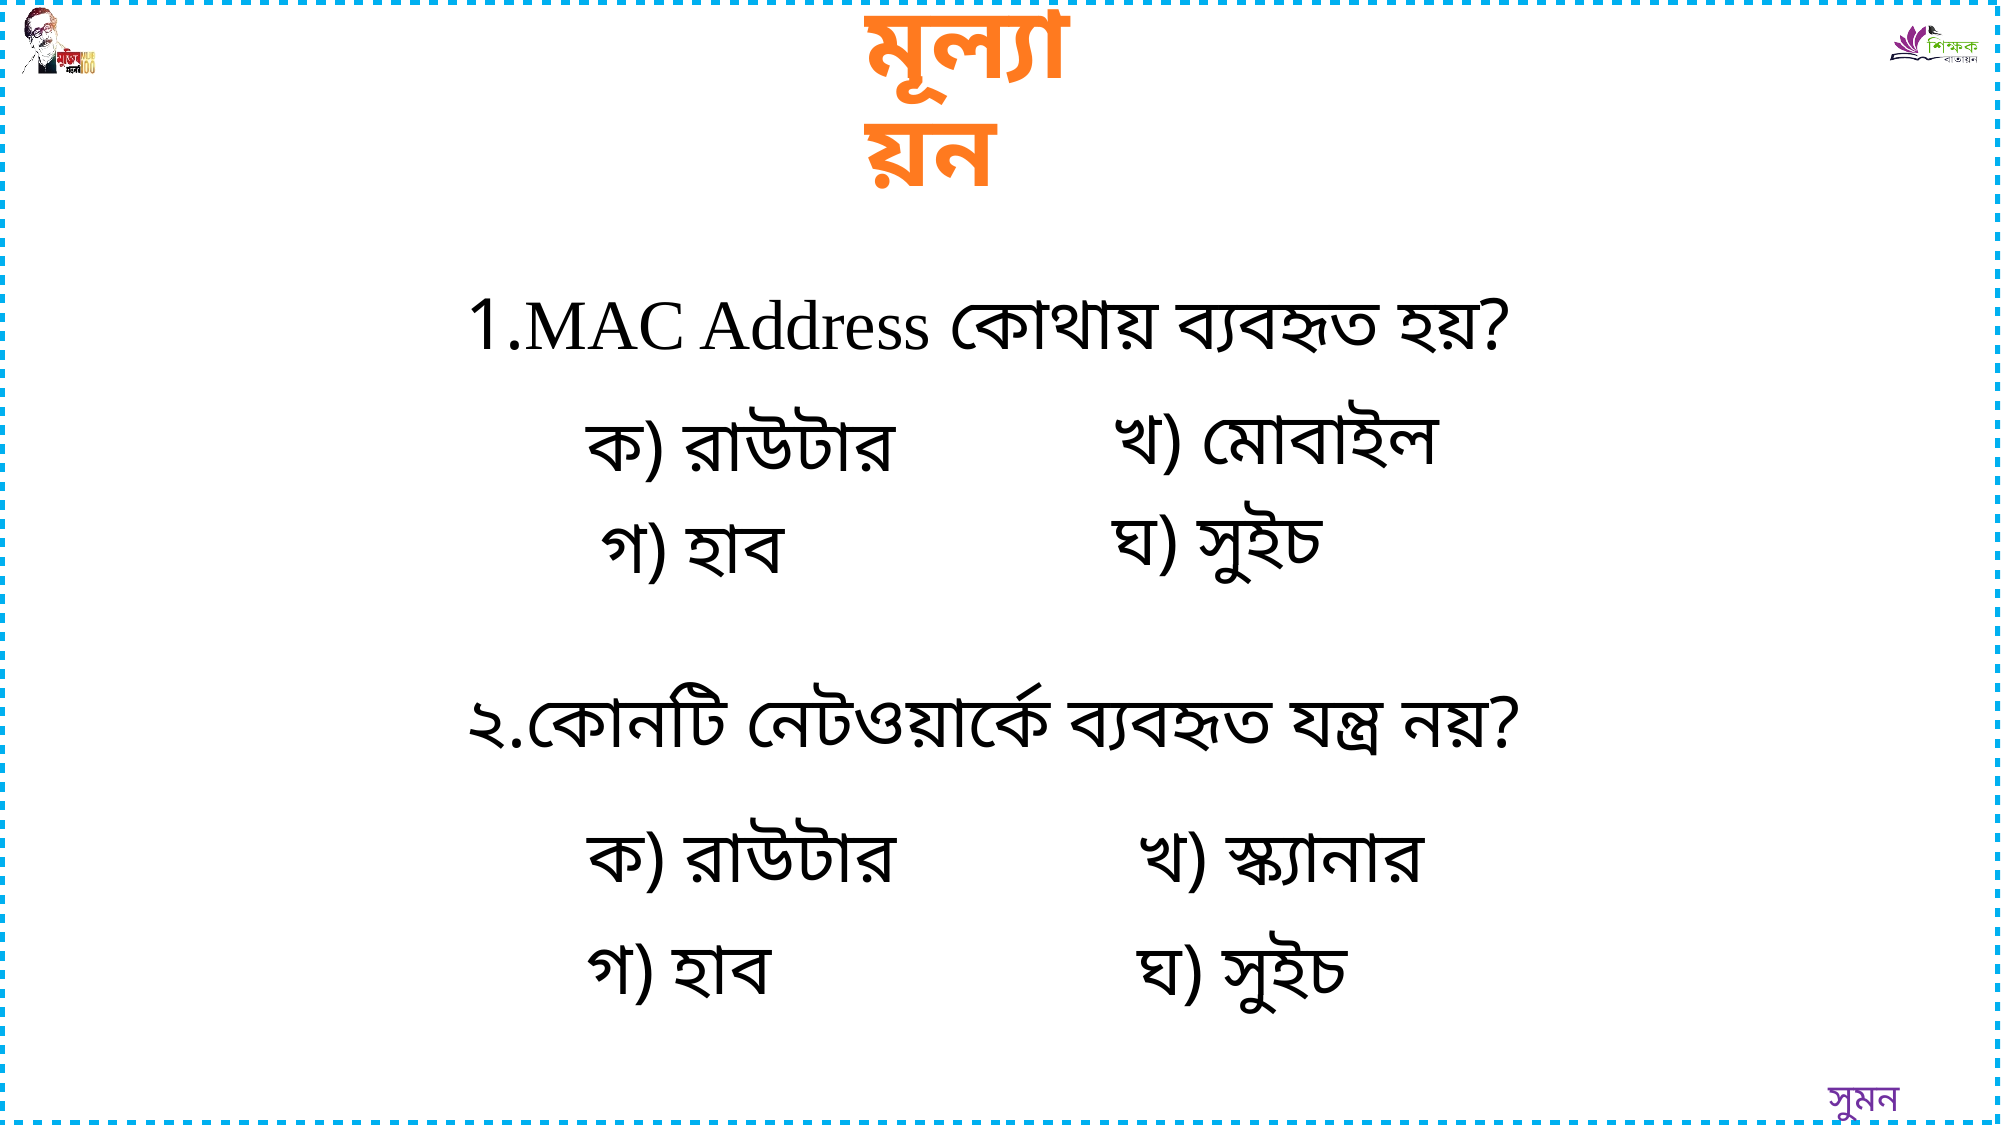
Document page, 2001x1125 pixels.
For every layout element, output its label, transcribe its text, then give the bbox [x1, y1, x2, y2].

text_box মূল্যায়ন [850, 6, 1150, 194]
picture [1884, 5, 1987, 87]
text_box ক) রাউটার [572, 804, 919, 895]
text_box ২.কোনটি নেটওয়ার্কে ব্যবহৃত যন্ত্র নয়? [450, 669, 1763, 757]
text_box খ) স্ক্যানার [1122, 804, 1469, 895]
text_box ঘ) সুইচ [1097, 486, 1365, 577]
text_box 1.MAC Address কোথায় ব্যবহৃত হয়? [450, 270, 1763, 359]
text_box গ) হাব [584, 495, 824, 586]
picture [14, 0, 102, 81]
text_box ঘ) সুইচ [1122, 917, 1548, 1008]
text_box গ) হাব [571, 916, 997, 1006]
text_box ক) রাউটার [571, 393, 997, 484]
text_box খ) মোবাইল [1097, 386, 1498, 477]
